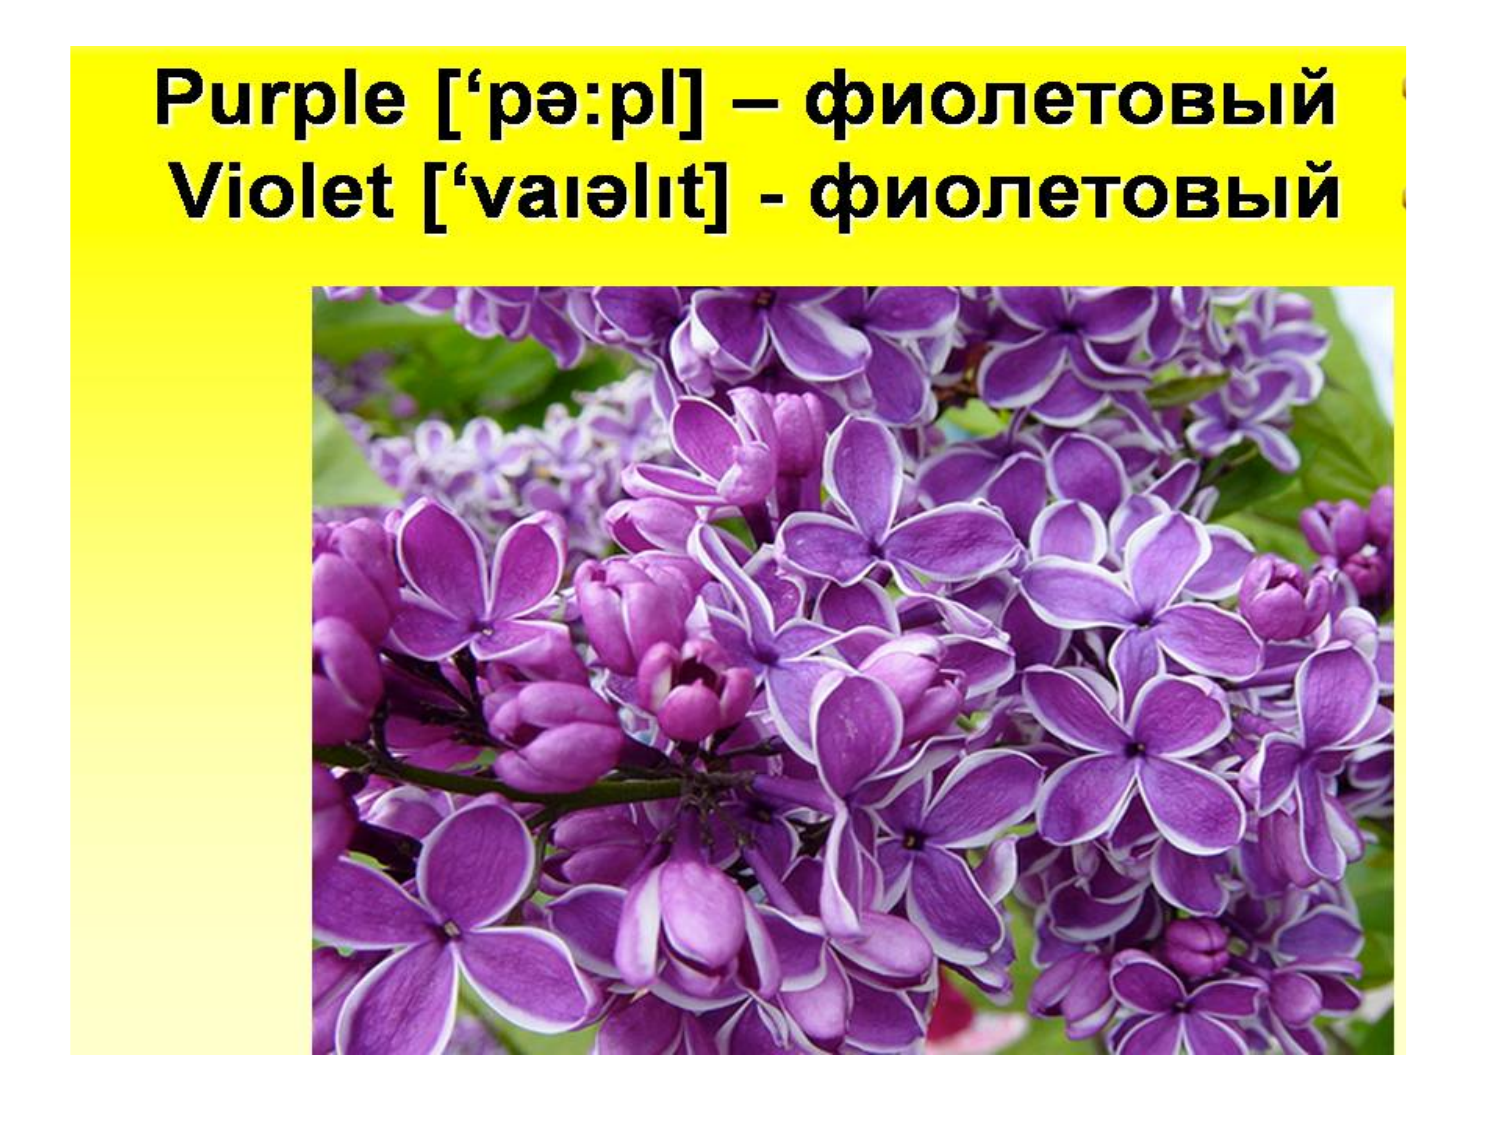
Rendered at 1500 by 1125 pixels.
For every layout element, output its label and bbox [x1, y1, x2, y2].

picture [70, 46, 1407, 1055]
